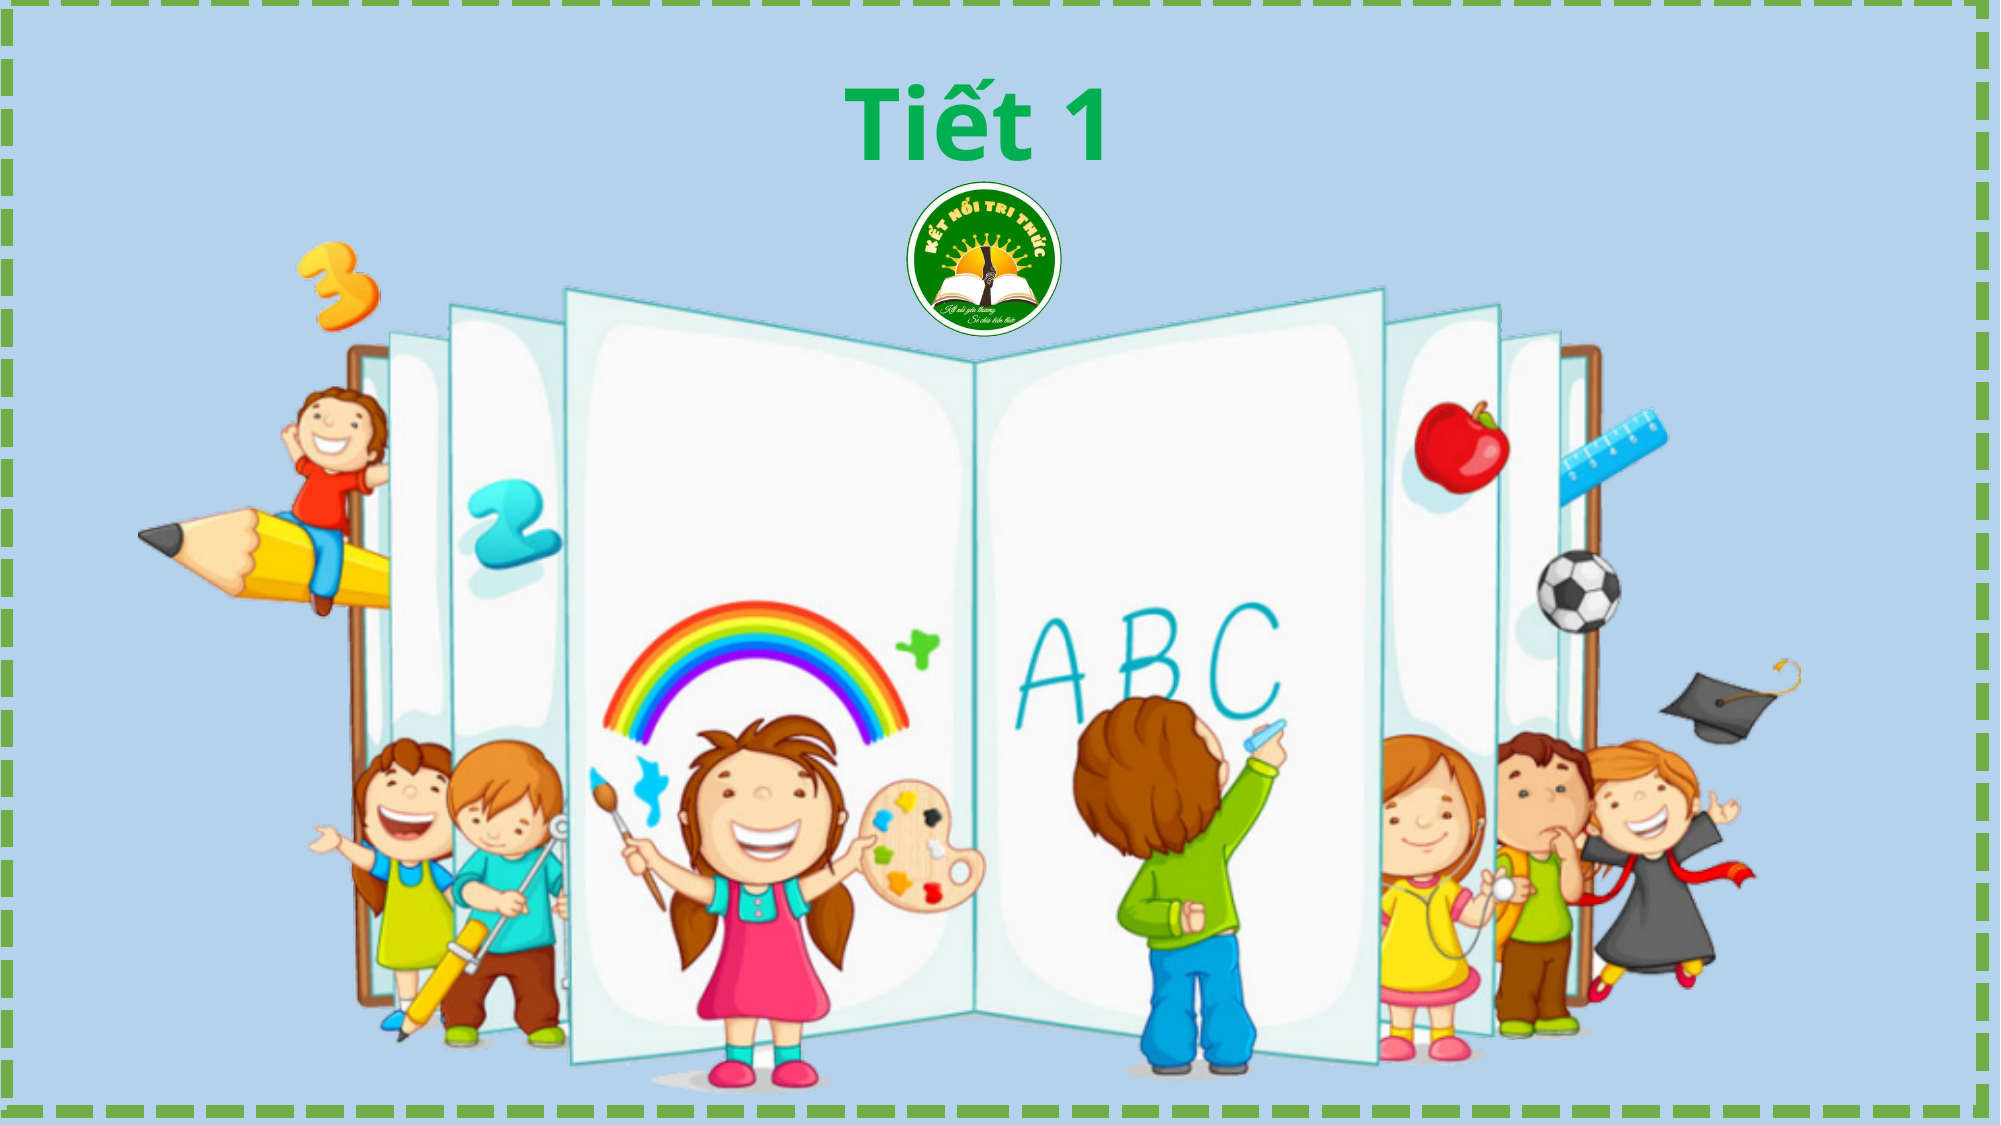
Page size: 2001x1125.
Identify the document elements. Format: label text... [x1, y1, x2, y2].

text_box Tiết 1 [829, 53, 1440, 189]
text_box [6, 0, 1983, 1113]
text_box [906, 181, 1062, 337]
picture [138, 242, 1801, 1098]
